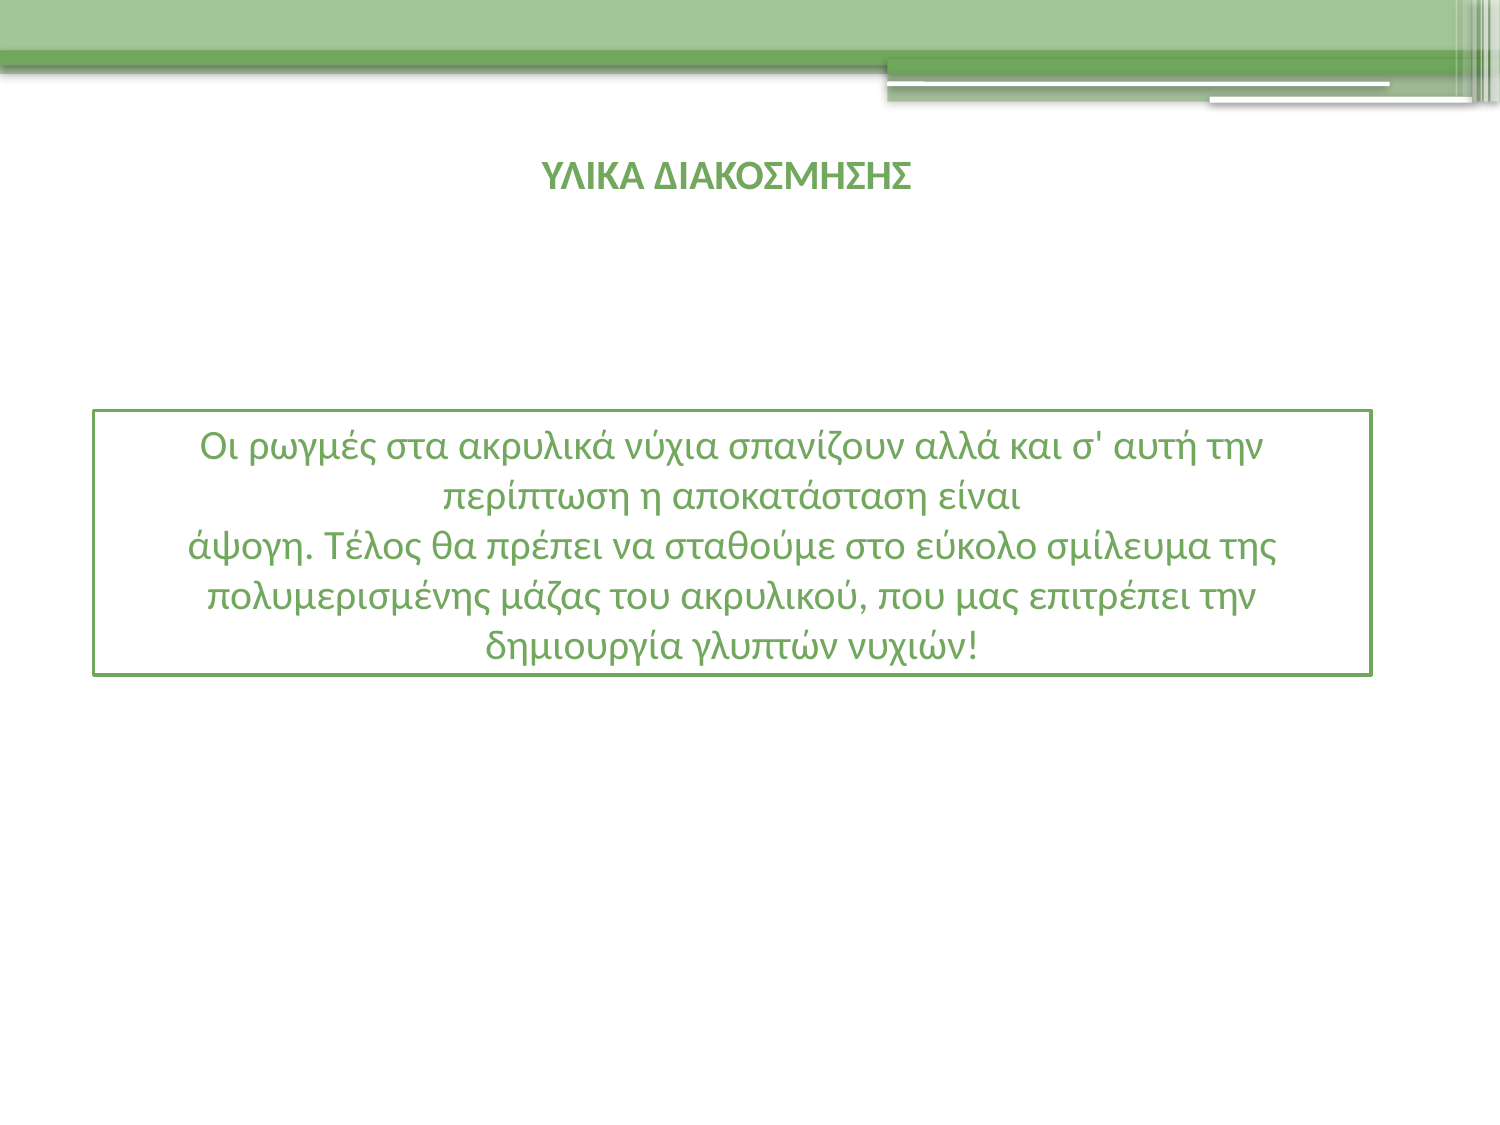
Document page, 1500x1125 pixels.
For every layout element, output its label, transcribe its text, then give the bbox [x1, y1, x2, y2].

text_box Οι ρωγμές στα ακρυλικά νύχια σπανίζουν αλλά και σ' αυτή την περίπτωση η αποκατάσταση είναι άψογη. Τέλος θα πρέπει να σταθούμε στο εύκολο σμίλευμα της πολυμερισμένης μάζας του ακρυλικού, που μας επιτρέπει την δημιουργία γλυπτών νυχιών! [92, 409, 1373, 677]
text_box ΥΛΙΚΑ ΔΙΑΚΟΣΜΗΣΗΣ [374, 140, 1078, 206]
